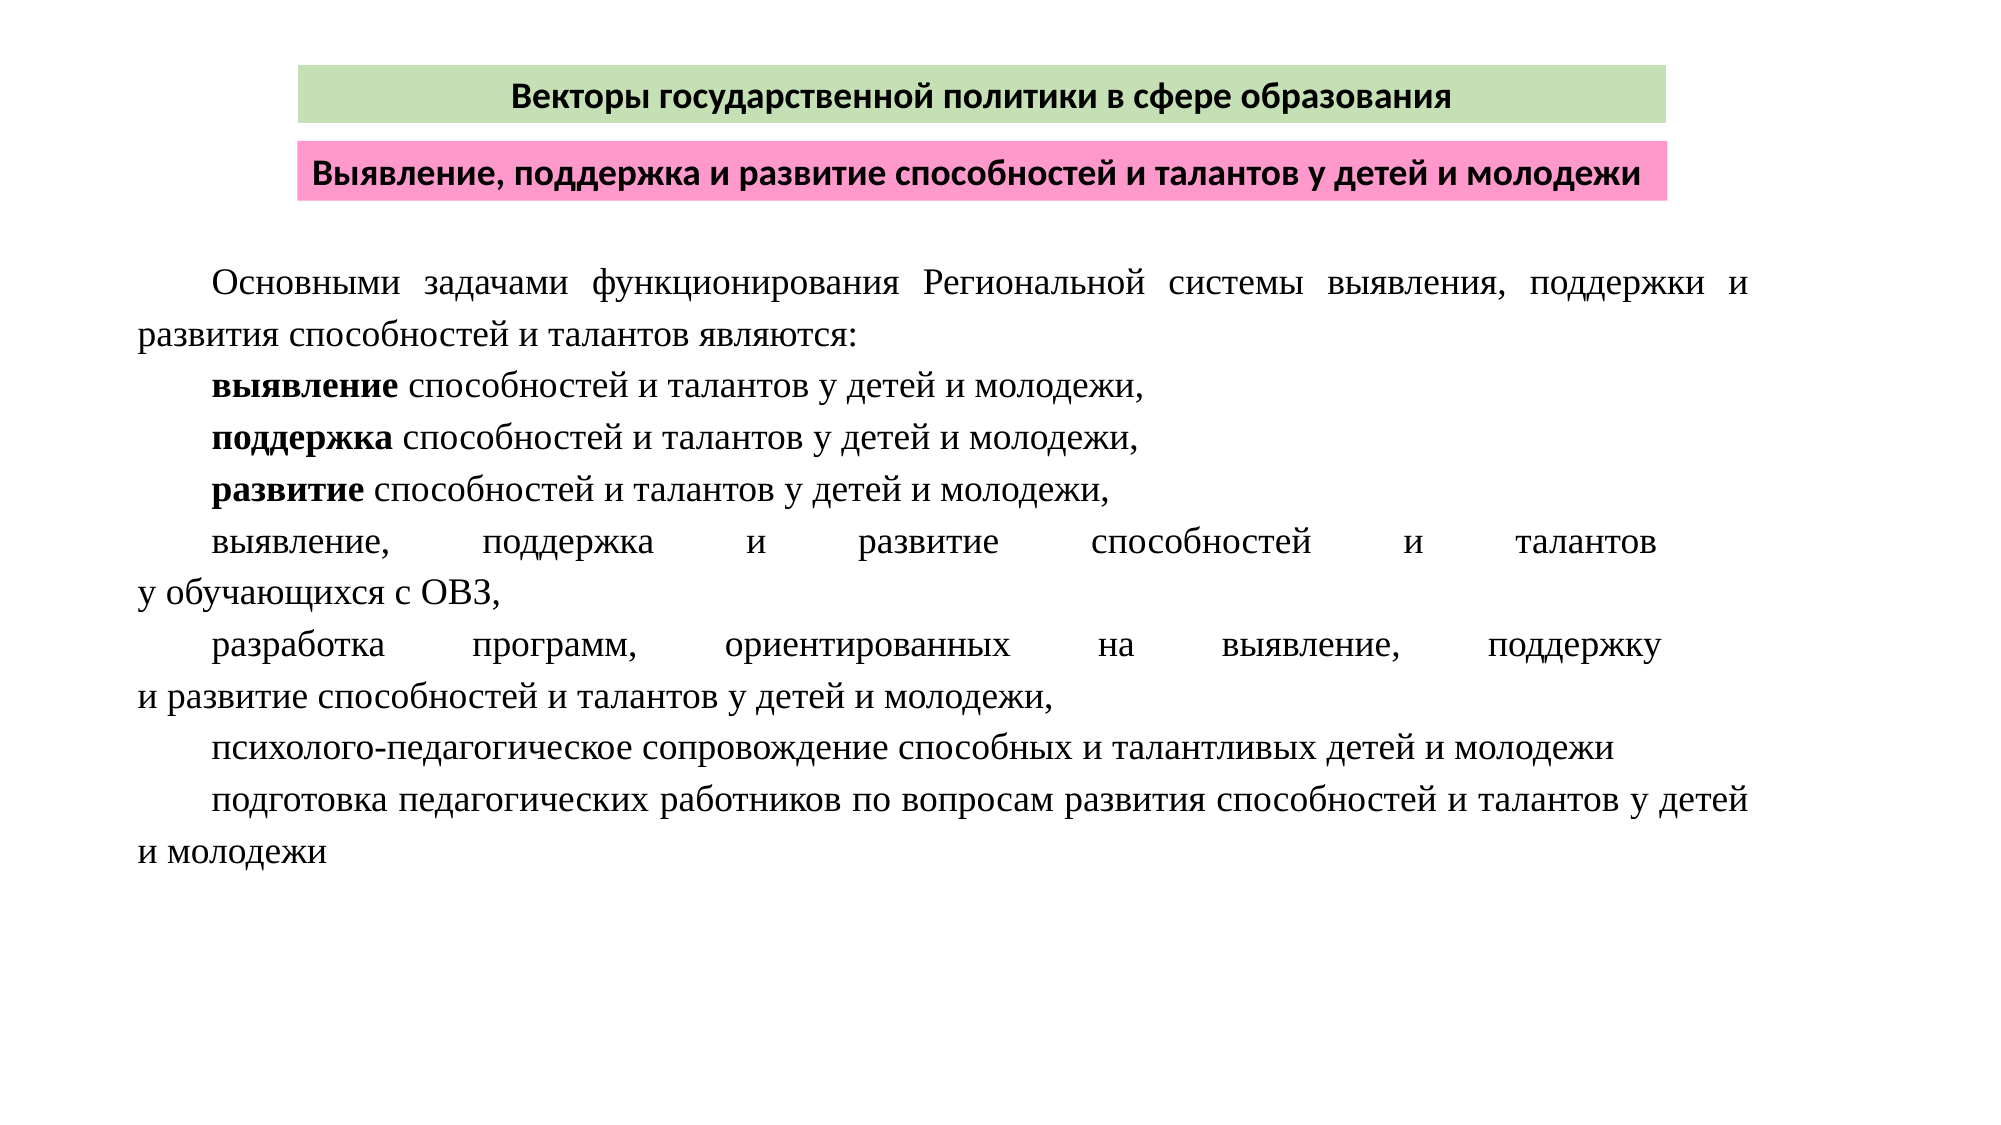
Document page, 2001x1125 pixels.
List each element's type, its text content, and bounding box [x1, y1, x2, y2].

text_box Выявление, поддержка и развитие способностей и талантов у детей и молодежи [297, 140, 1668, 201]
text_box Векторы государственной политики в сфере образования [296, 63, 1668, 125]
text_box Основными задачами функционирования Региональной системы выявления, поддержки и развития способностей и талантов являются: выявление способностей и талантов у детей и молодежи, поддержка способностей и талантов у детей и молодежи, развитие способностей и талантов у детей и молодежи, выявление, поддержка и развитие способностей и талантов у обучающихся с ОВЗ, разработка программ, ориентированных на выявление, поддержку и развитие способностей и талантов у детей и молодежи, психолого-педагогическое сопровождение способных и талантливых детей и молодежи подготовка педагогических работников по вопросам развития способностей и талантов у детей и молодежи [48, 242, 1765, 879]
